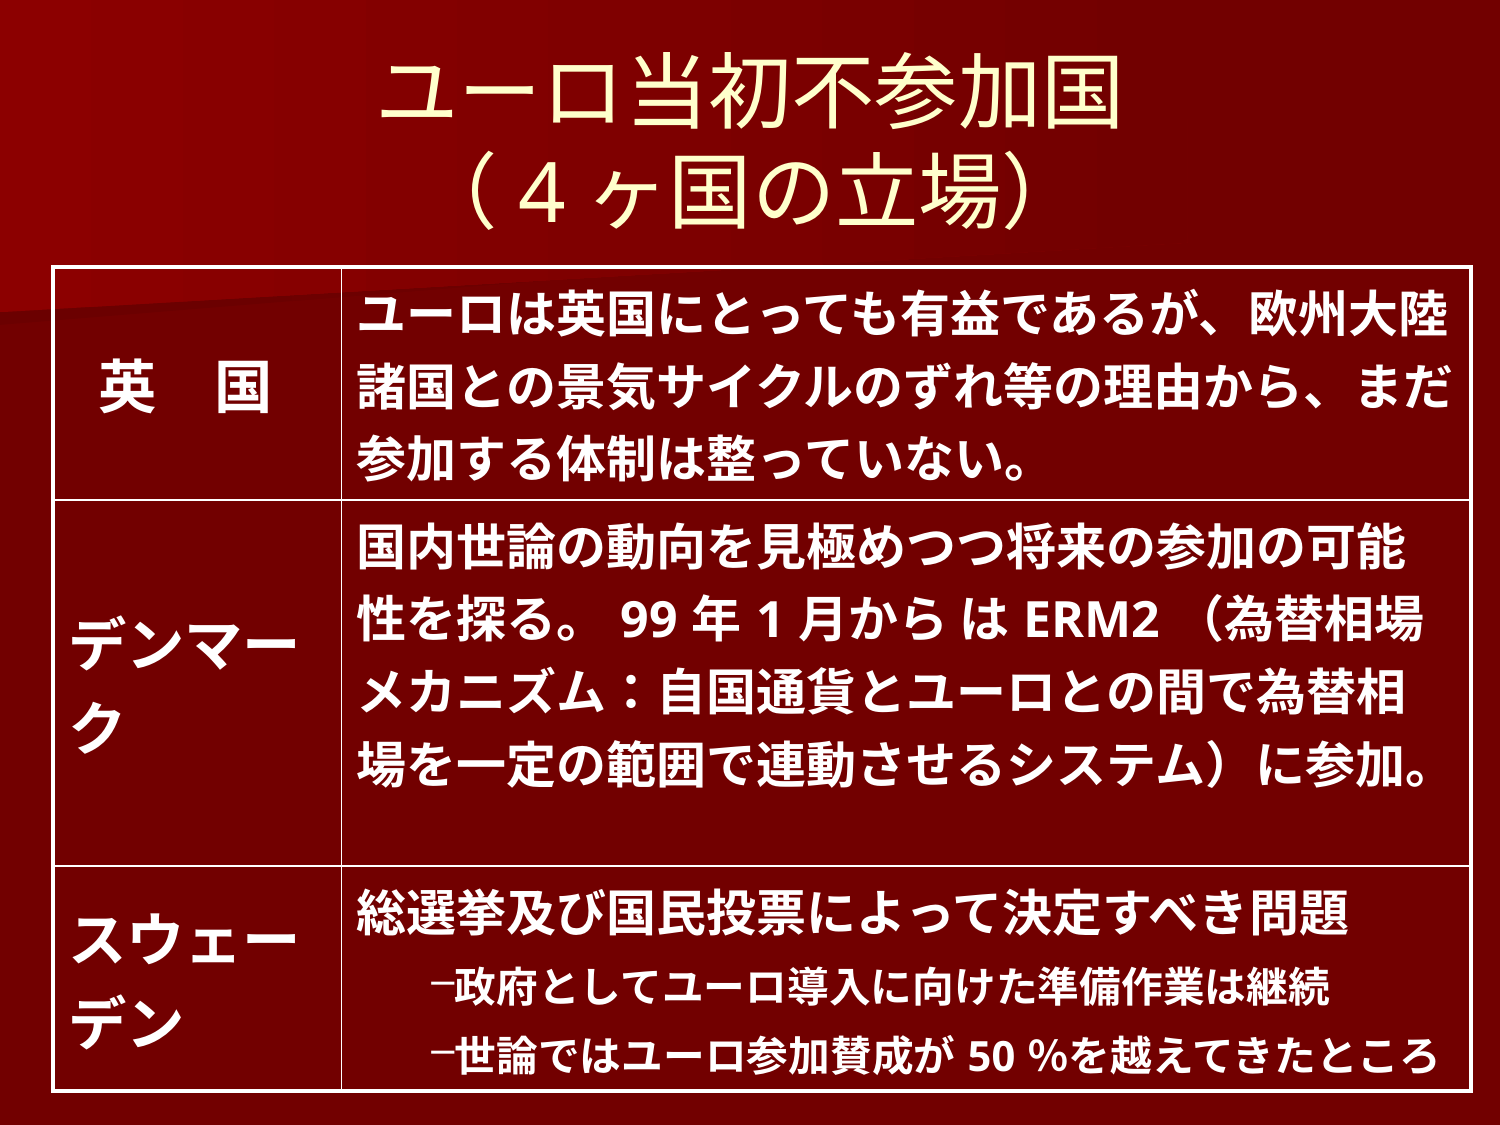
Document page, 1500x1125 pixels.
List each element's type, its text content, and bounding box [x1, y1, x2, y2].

table_cell デンマーク [55, 501, 341, 865]
table_header ユーロは英国にとっても有益であるが、欧州大陸諸国との景気サイクルのずれ等の理由から、まだ参加する体制は整っていない。 [342, 269, 1469, 499]
table_cell 国内世論の動向を見極めつつ将来の参加の可能性を探る。99年1月から はERM2（為替相場メカニズム：自国通貨とユーロとの間で為替相場を一定の範囲で連動させるシステム）に参加。 [342, 501, 1469, 865]
table_cell スウェーデン [55, 867, 341, 1089]
table_header 英 国 [55, 269, 341, 499]
table_cell 総選挙及び国民投票によって決定すべき問題 政府としてユーロ導入に向けた準備作業は継続 世論ではユーロ参加賛成が50％を越えてきたところ [342, 867, 1469, 1089]
title ユーロ当初不参加国 （4ヶ国の立場） [74, 44, 1426, 233]
